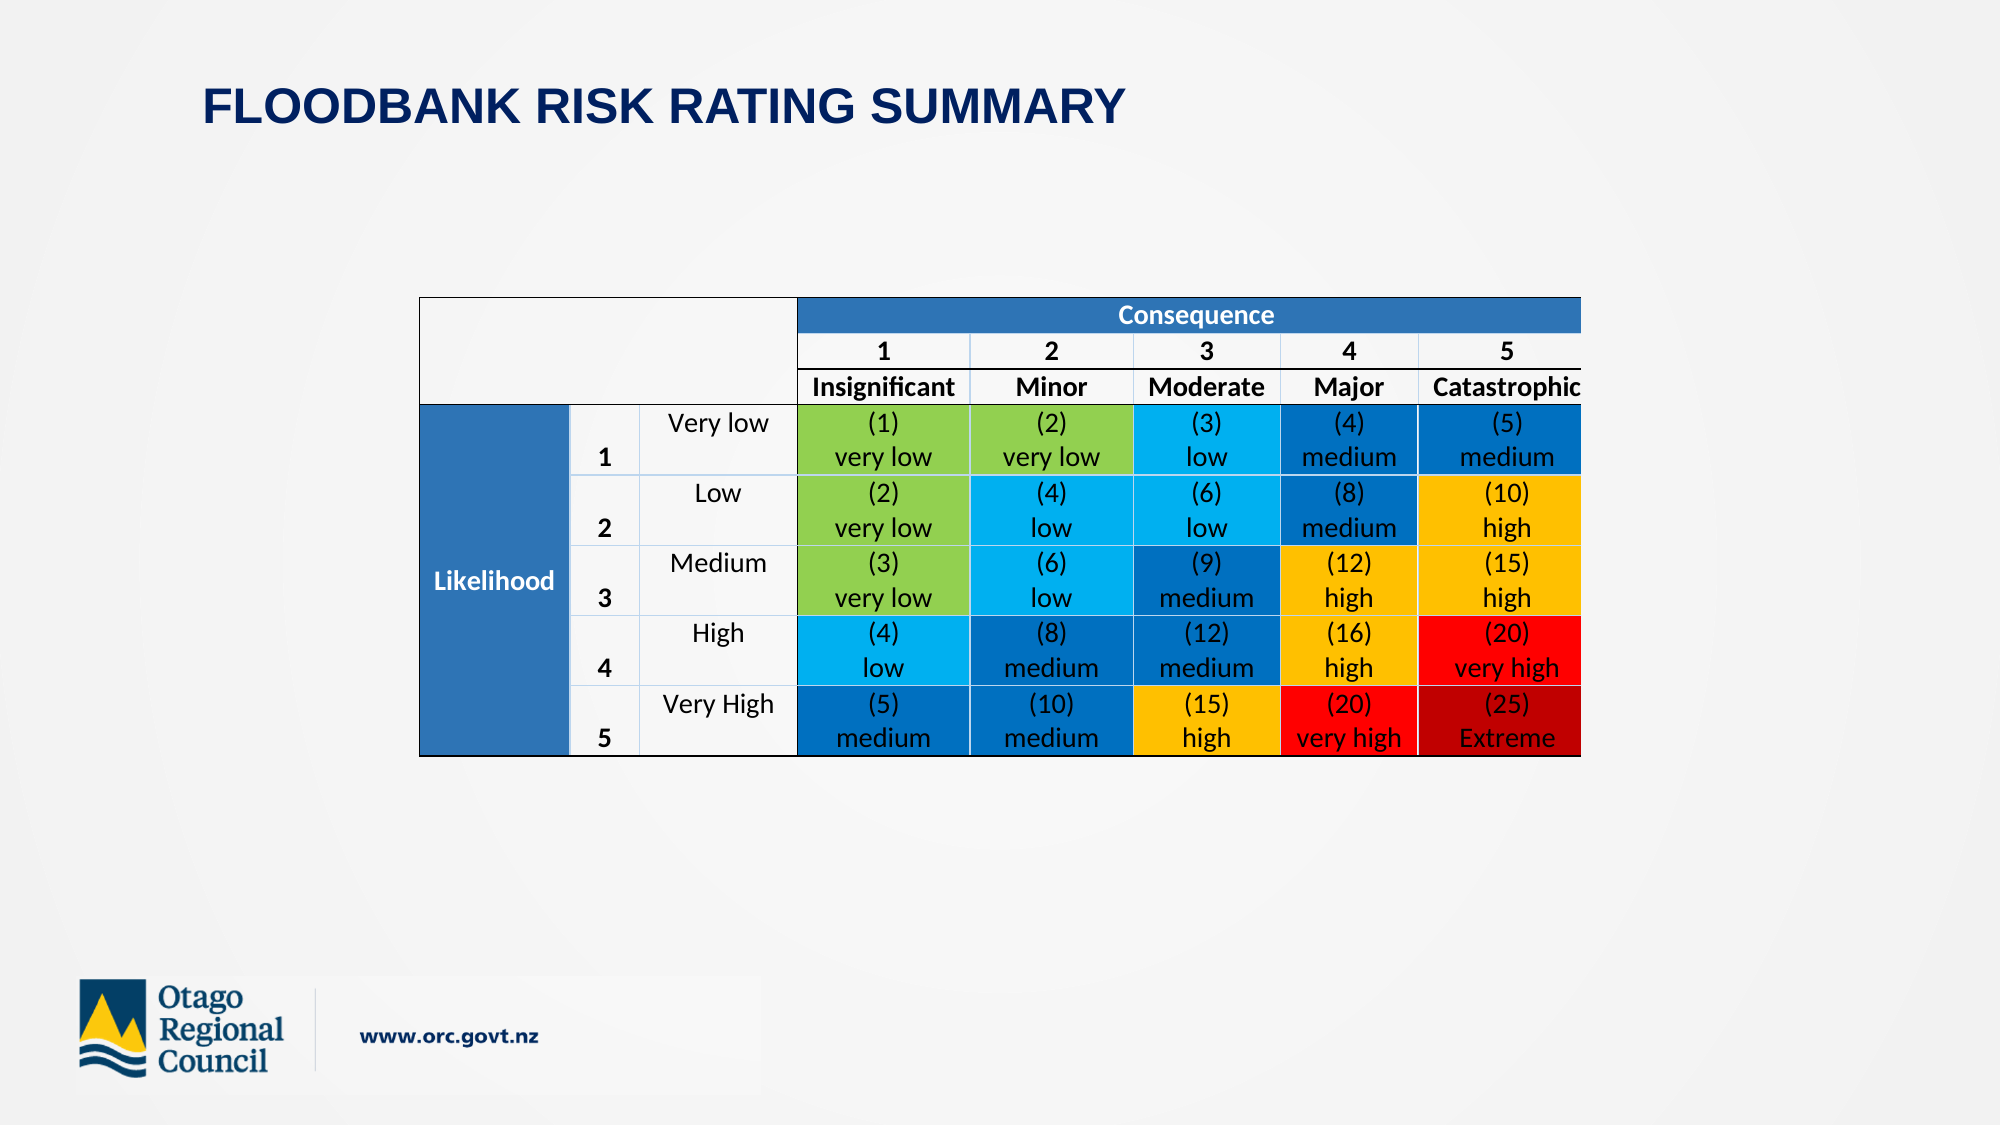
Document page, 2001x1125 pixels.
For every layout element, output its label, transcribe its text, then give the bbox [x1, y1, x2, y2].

picture [47, 962, 762, 1102]
picture [418, 296, 1581, 829]
text_box FLOODBANK RISK RATING SUMMARY [187, 66, 1572, 142]
